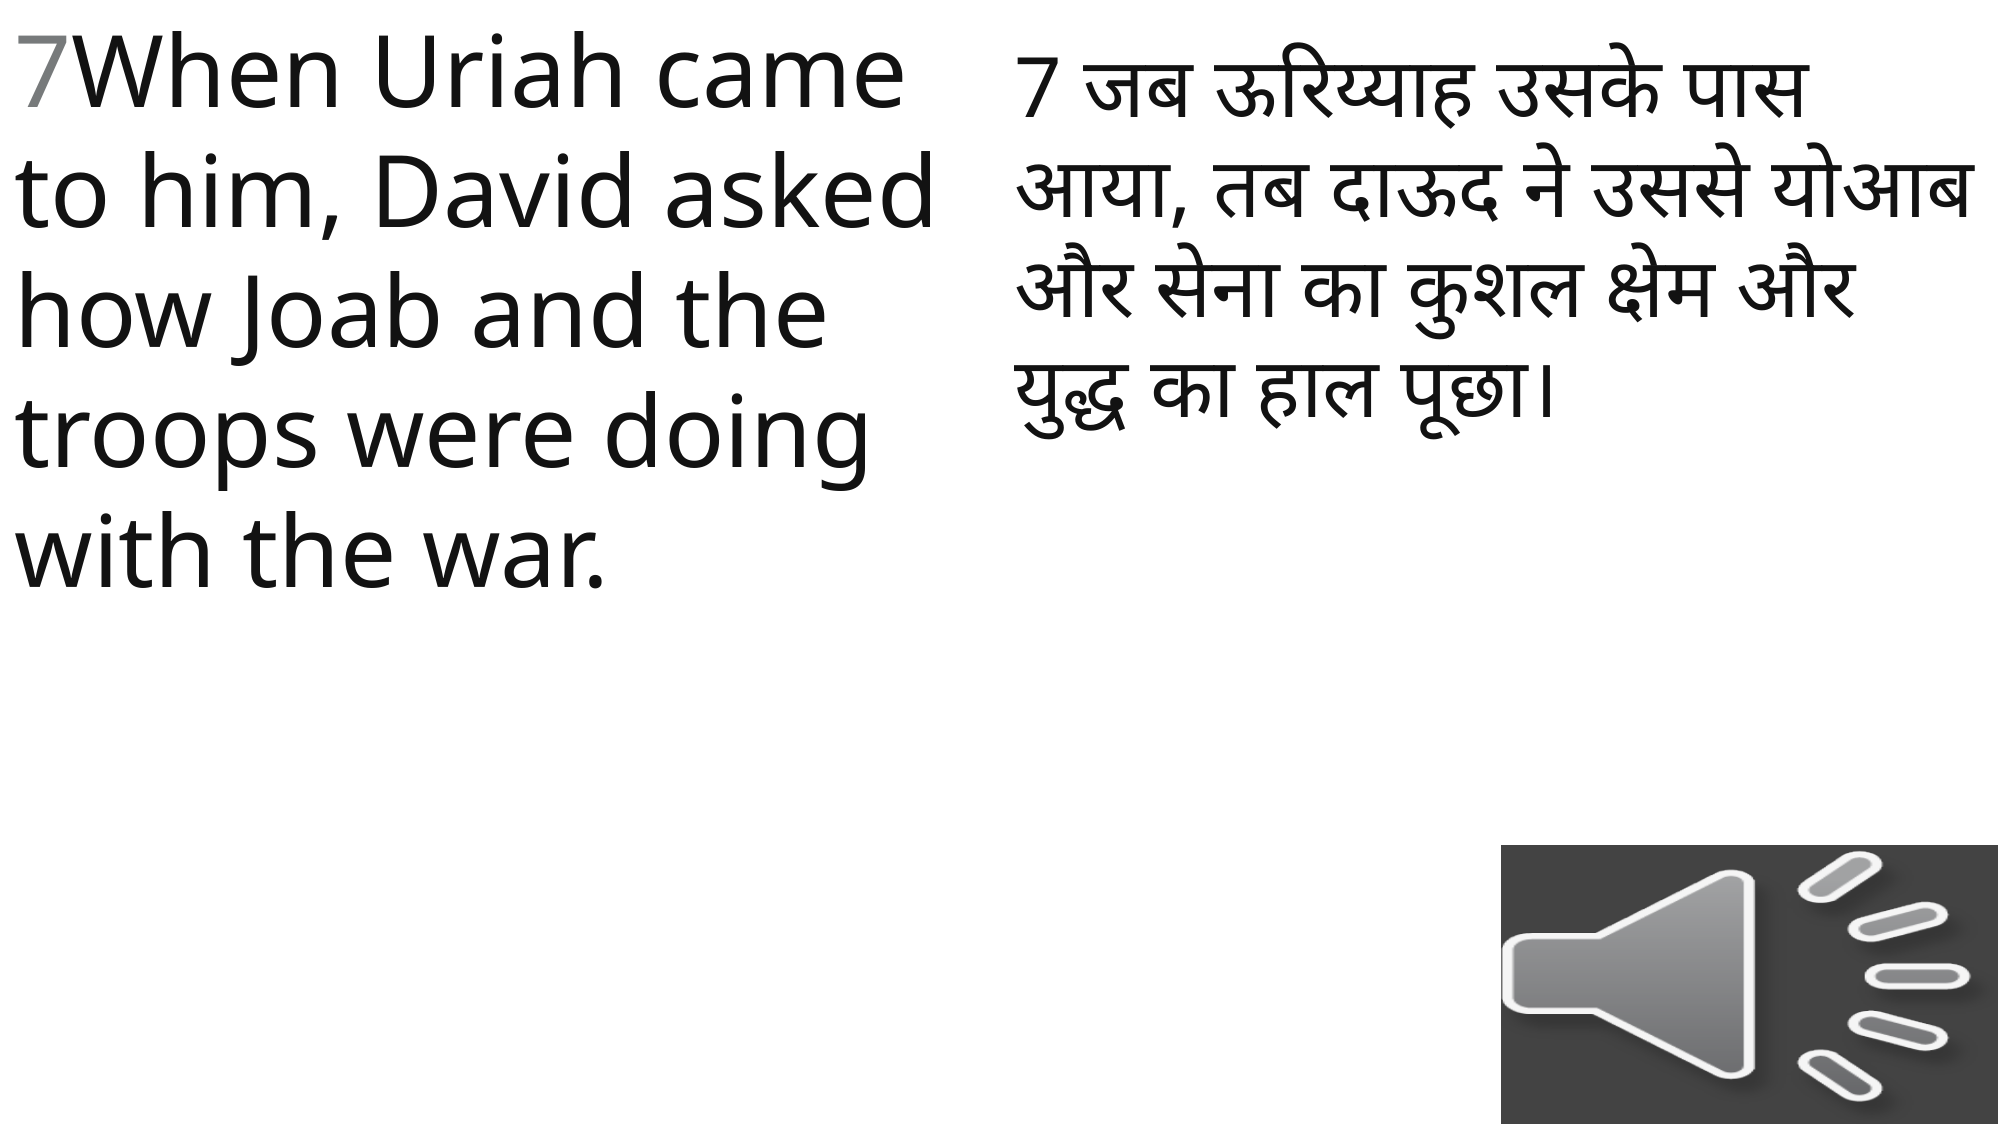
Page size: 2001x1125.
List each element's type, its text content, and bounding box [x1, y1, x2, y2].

picture [1500, 843, 2000, 1125]
text_box 7 जब ऊरिय्याह उसके पास आया, तब दाऊद ने उससे योआब और सेना का कुशल क्षेम और युद्ध का हाल पूछा। [999, 27, 2000, 1104]
text_box 7When Uriah came to him, David asked how Joab and the troops were doing with the war. [0, 0, 981, 1125]
